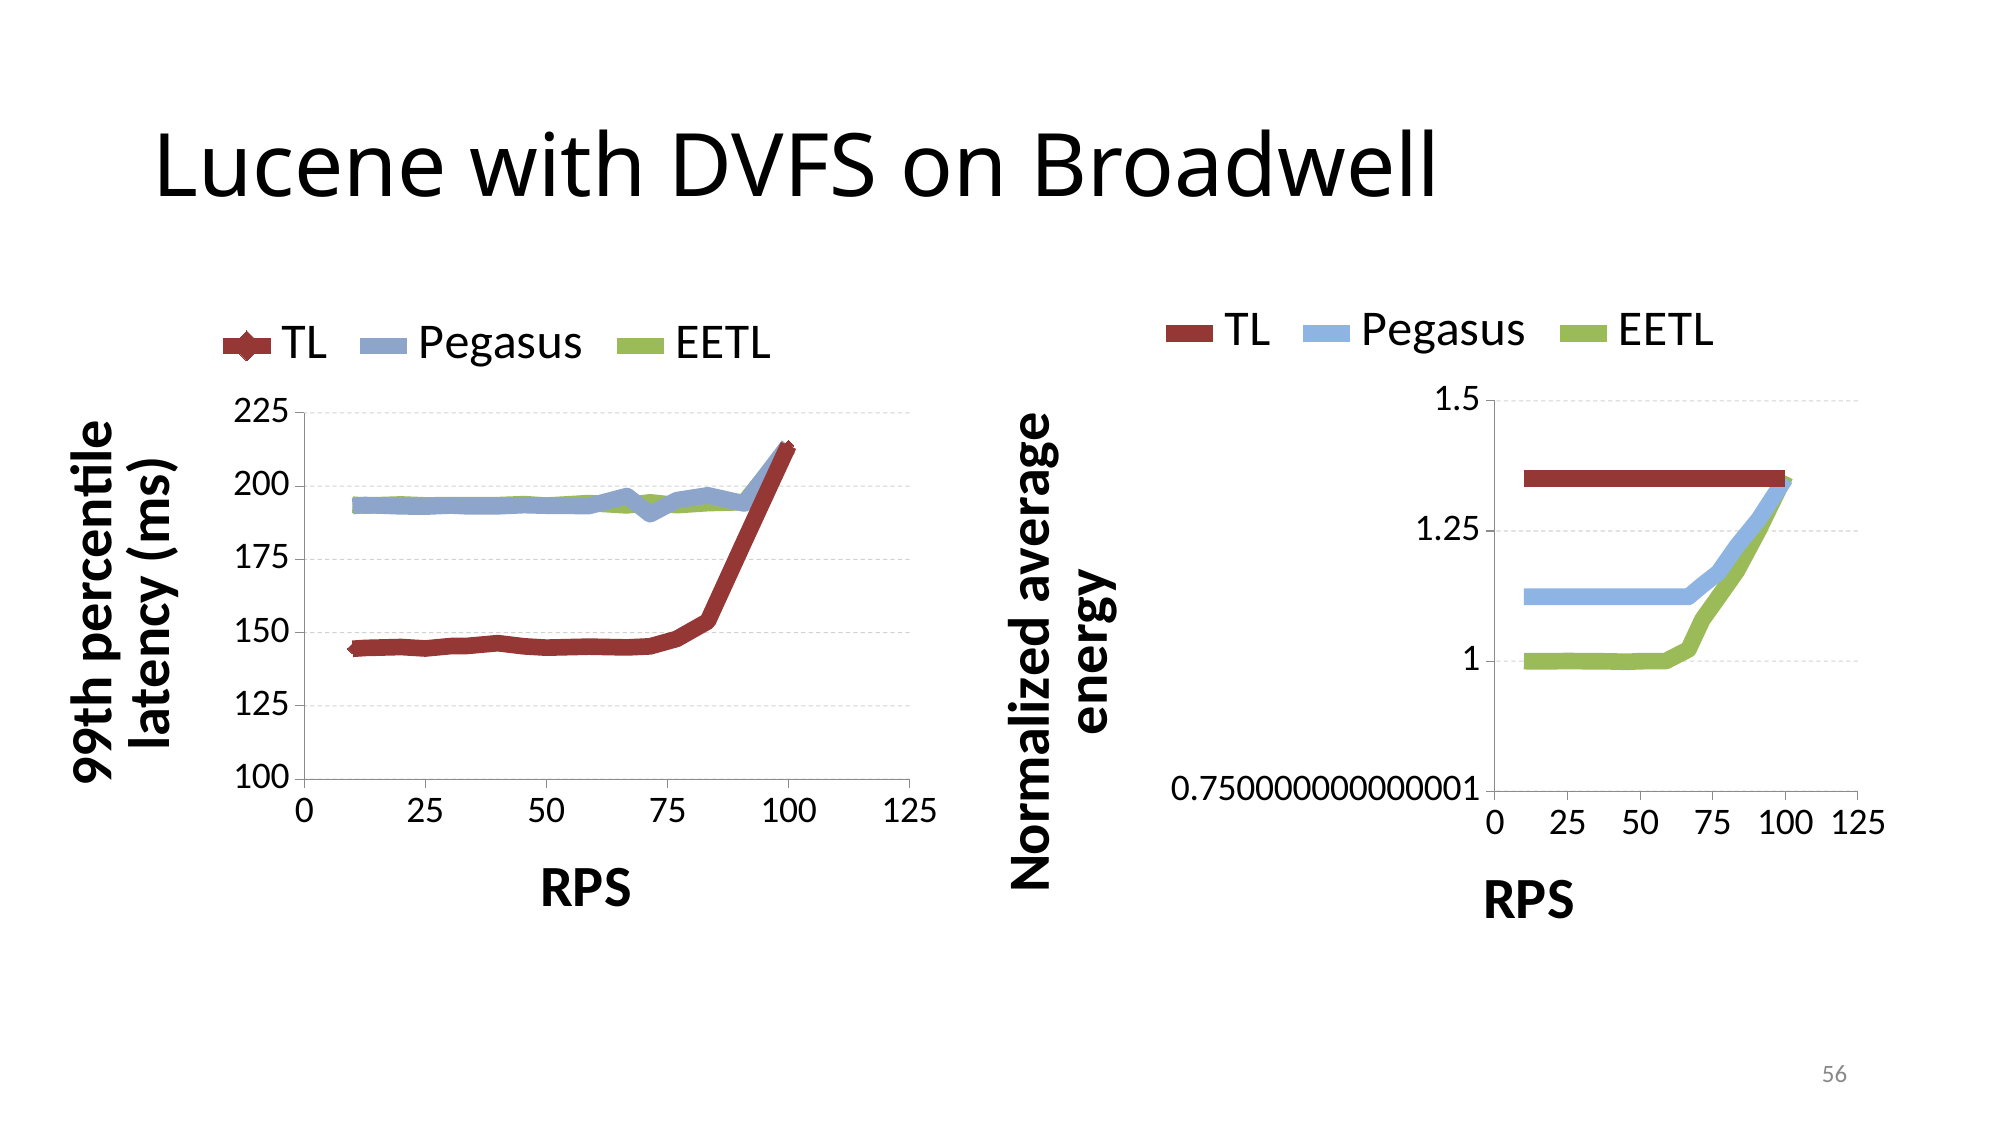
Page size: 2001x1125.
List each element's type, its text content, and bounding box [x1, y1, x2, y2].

chart [37, 299, 957, 963]
chart [974, 287, 1905, 975]
slide_number 56 [1412, 1042, 1863, 1103]
title Lucene with DVFS on Broadwell [137, 59, 1863, 278]
